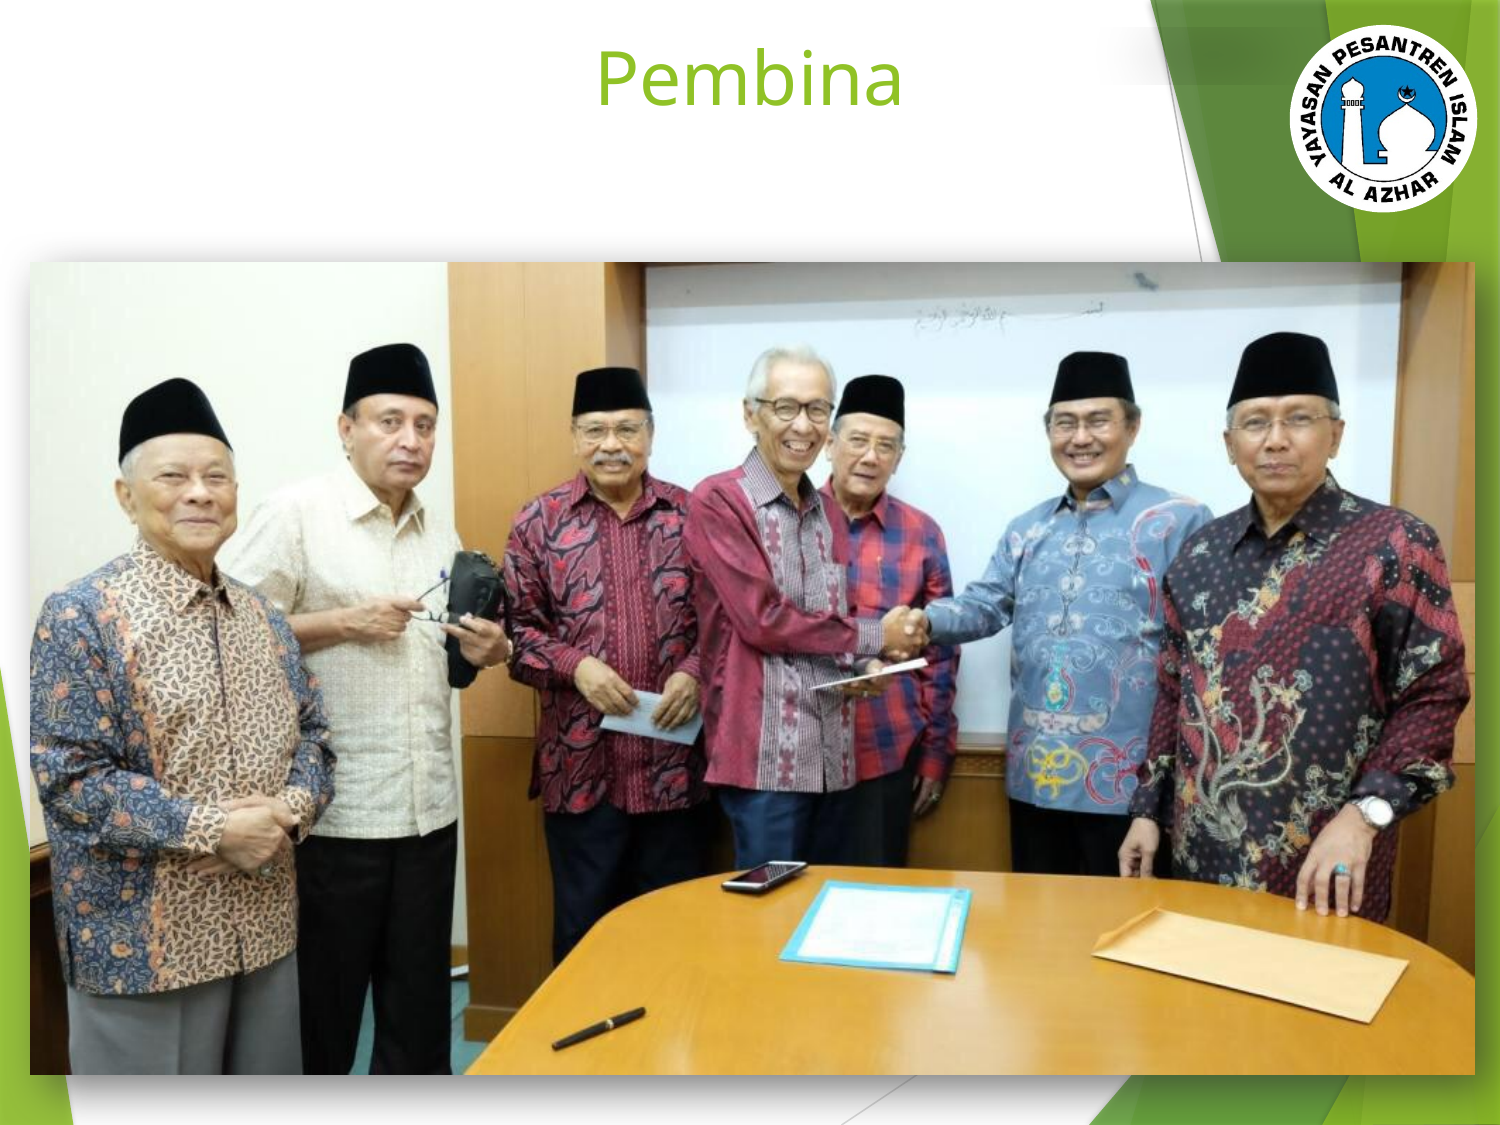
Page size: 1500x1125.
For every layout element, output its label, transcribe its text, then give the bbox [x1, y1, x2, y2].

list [29, 261, 1476, 1076]
title Pembina [229, 22, 1271, 131]
picture [1289, 24, 1478, 213]
